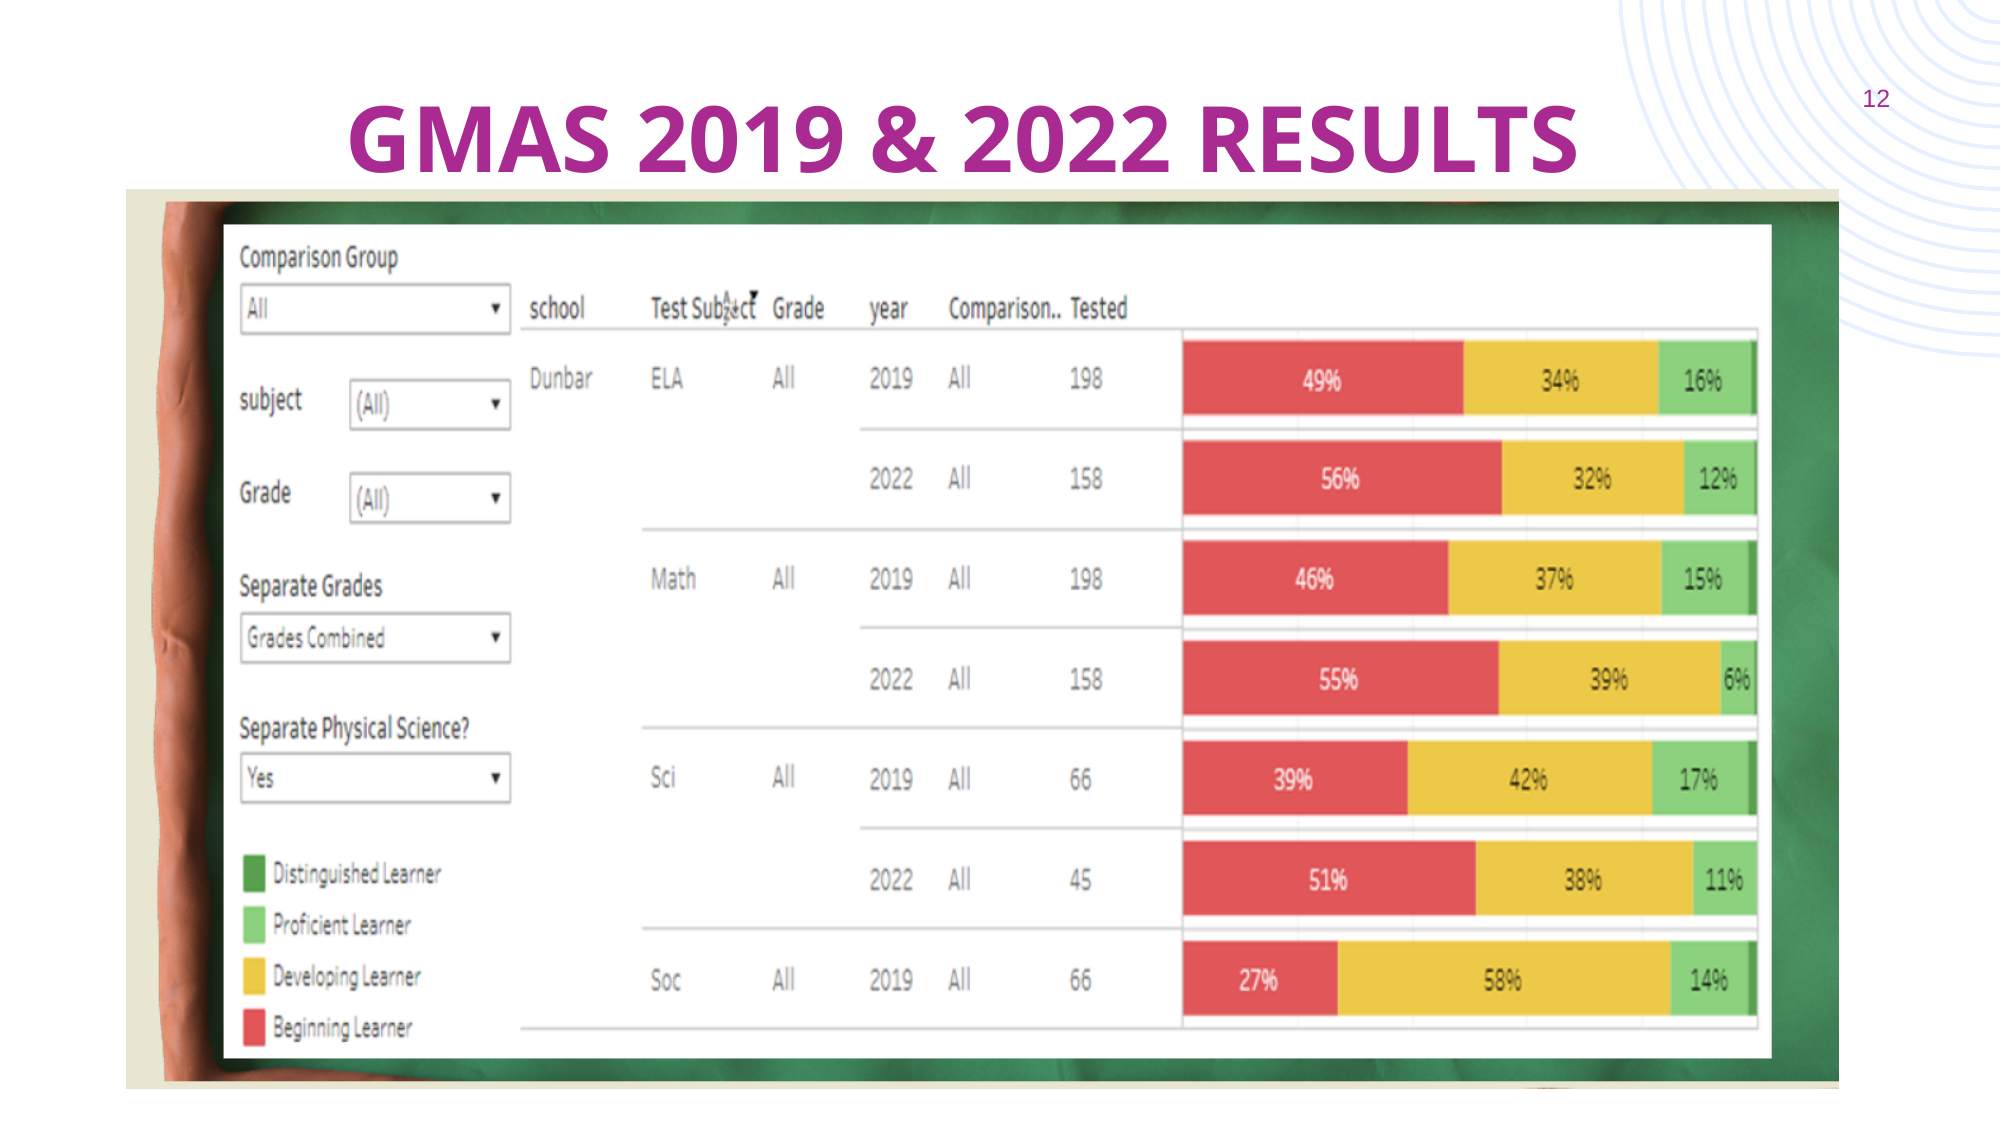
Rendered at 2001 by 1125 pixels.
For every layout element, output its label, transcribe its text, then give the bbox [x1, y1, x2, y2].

picture [126, 189, 1839, 1089]
text_box GMAS 2019 & 2022 Results [88, 73, 1839, 200]
slide_number 12 [1839, 75, 1958, 120]
